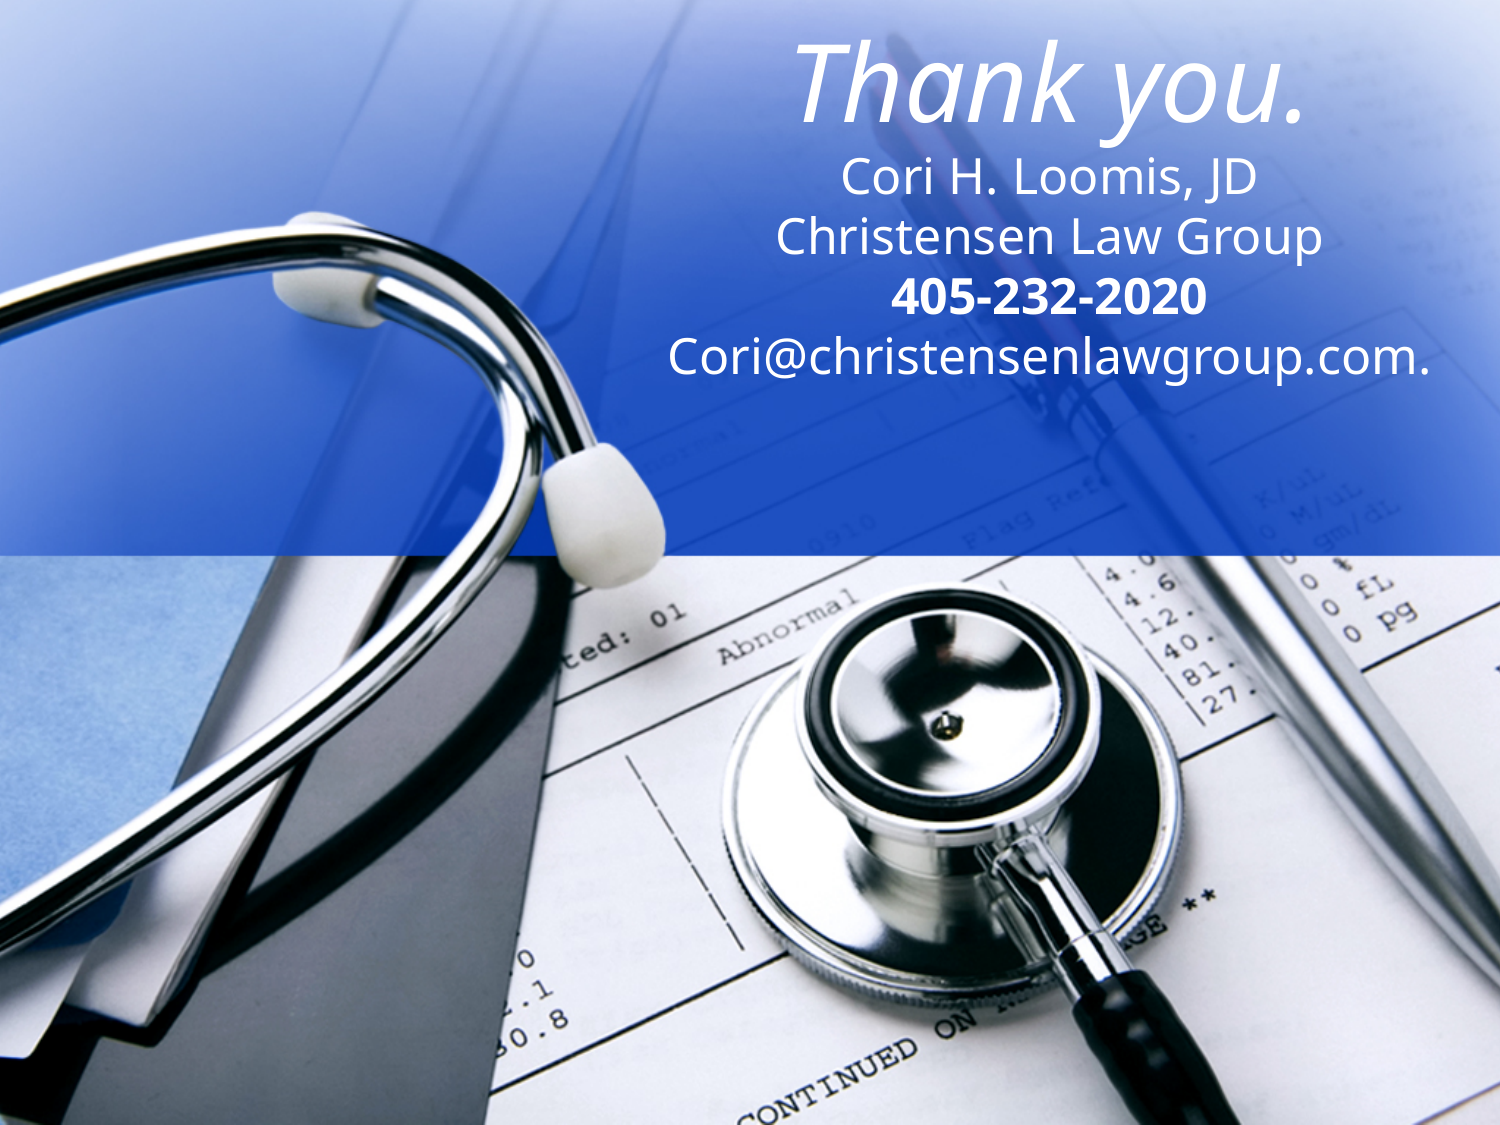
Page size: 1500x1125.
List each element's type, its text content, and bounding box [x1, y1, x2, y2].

title Thank you. Cori H. Loomis, JD Christensen Law Group 405-232-2020 Cori@christensenlawgroup.com. [624, 12, 1475, 516]
picture [0, 0, 1500, 1125]
